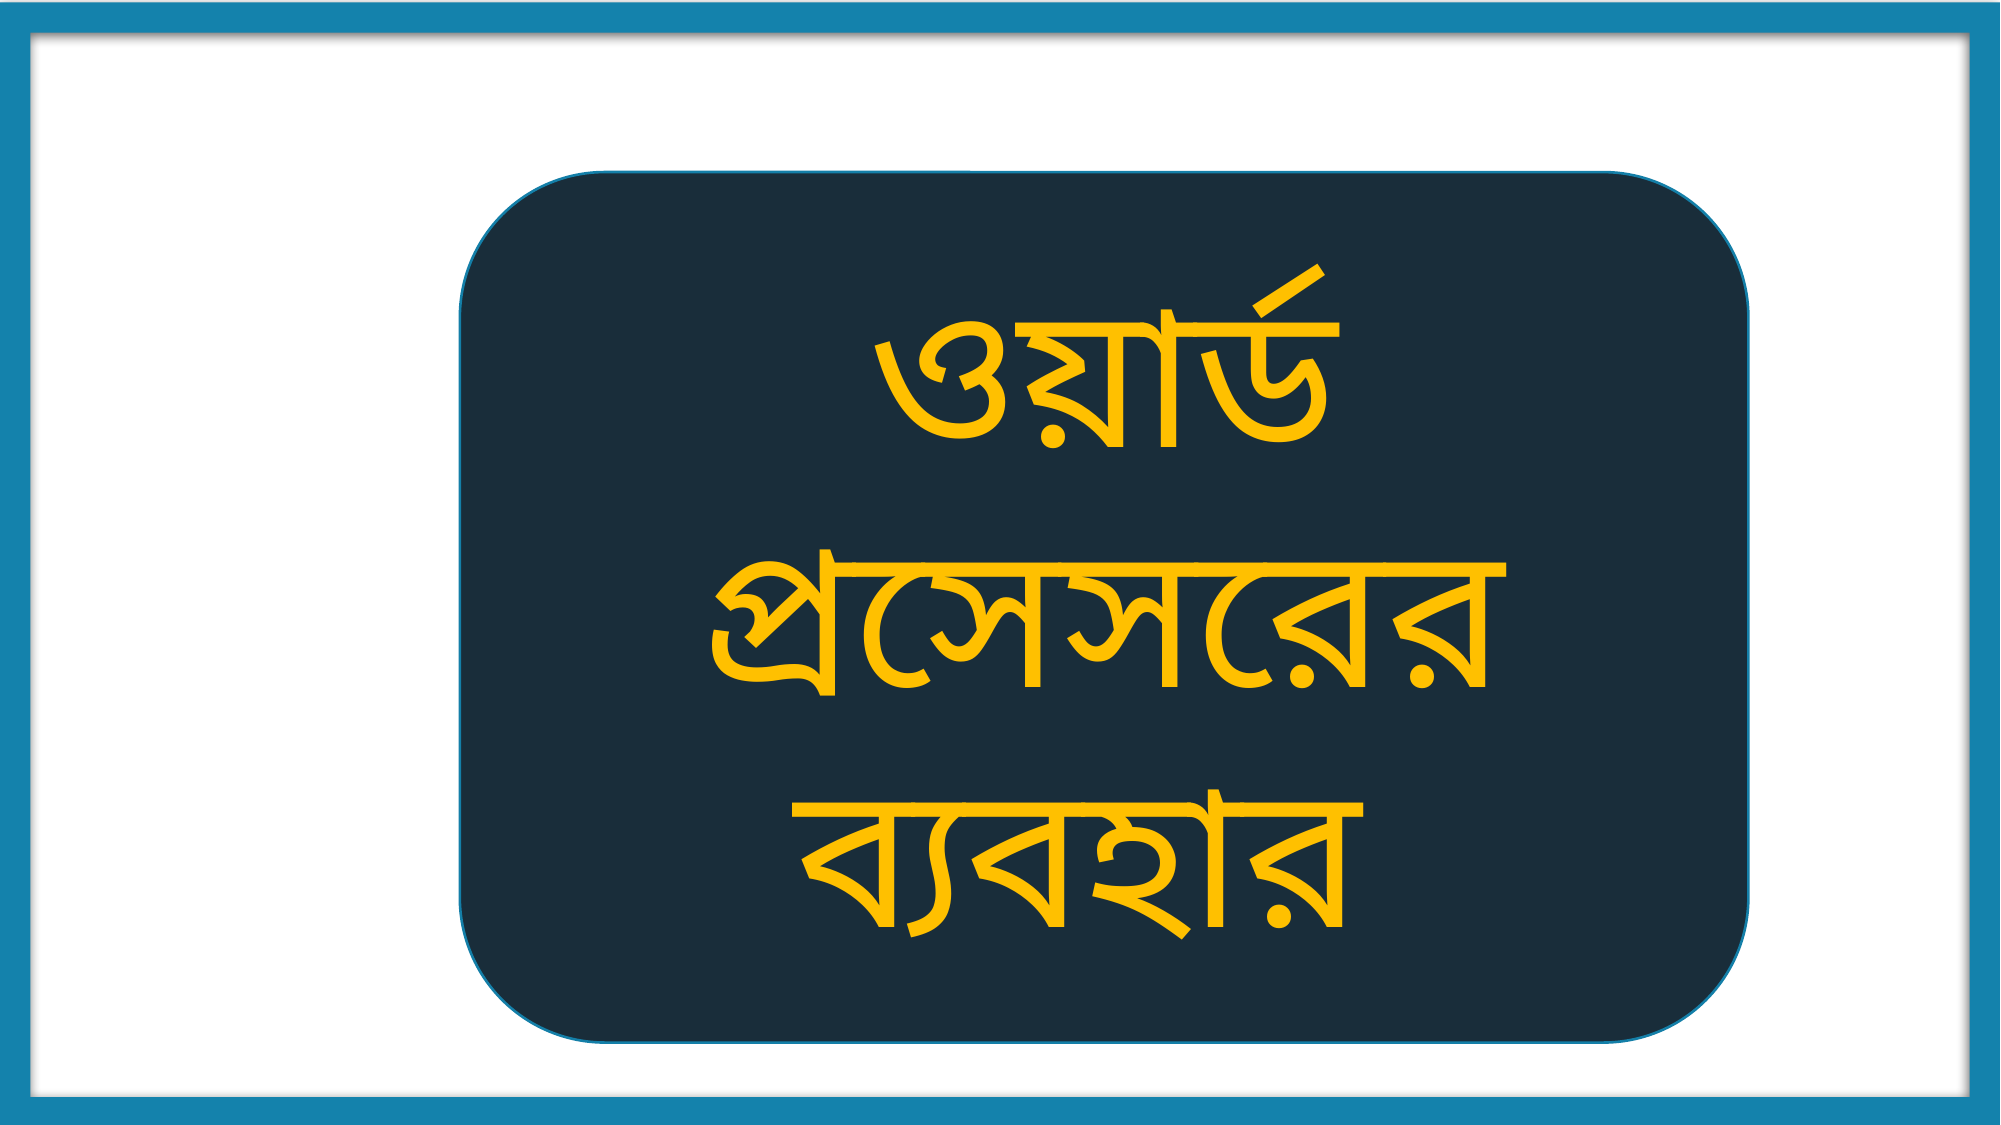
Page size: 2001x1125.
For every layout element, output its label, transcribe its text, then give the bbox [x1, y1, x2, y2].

text_box ওয়ার্ড প্রসেসরের ব্যবহার [458, 170, 1750, 1044]
text_box [0, 2, 2000, 1125]
